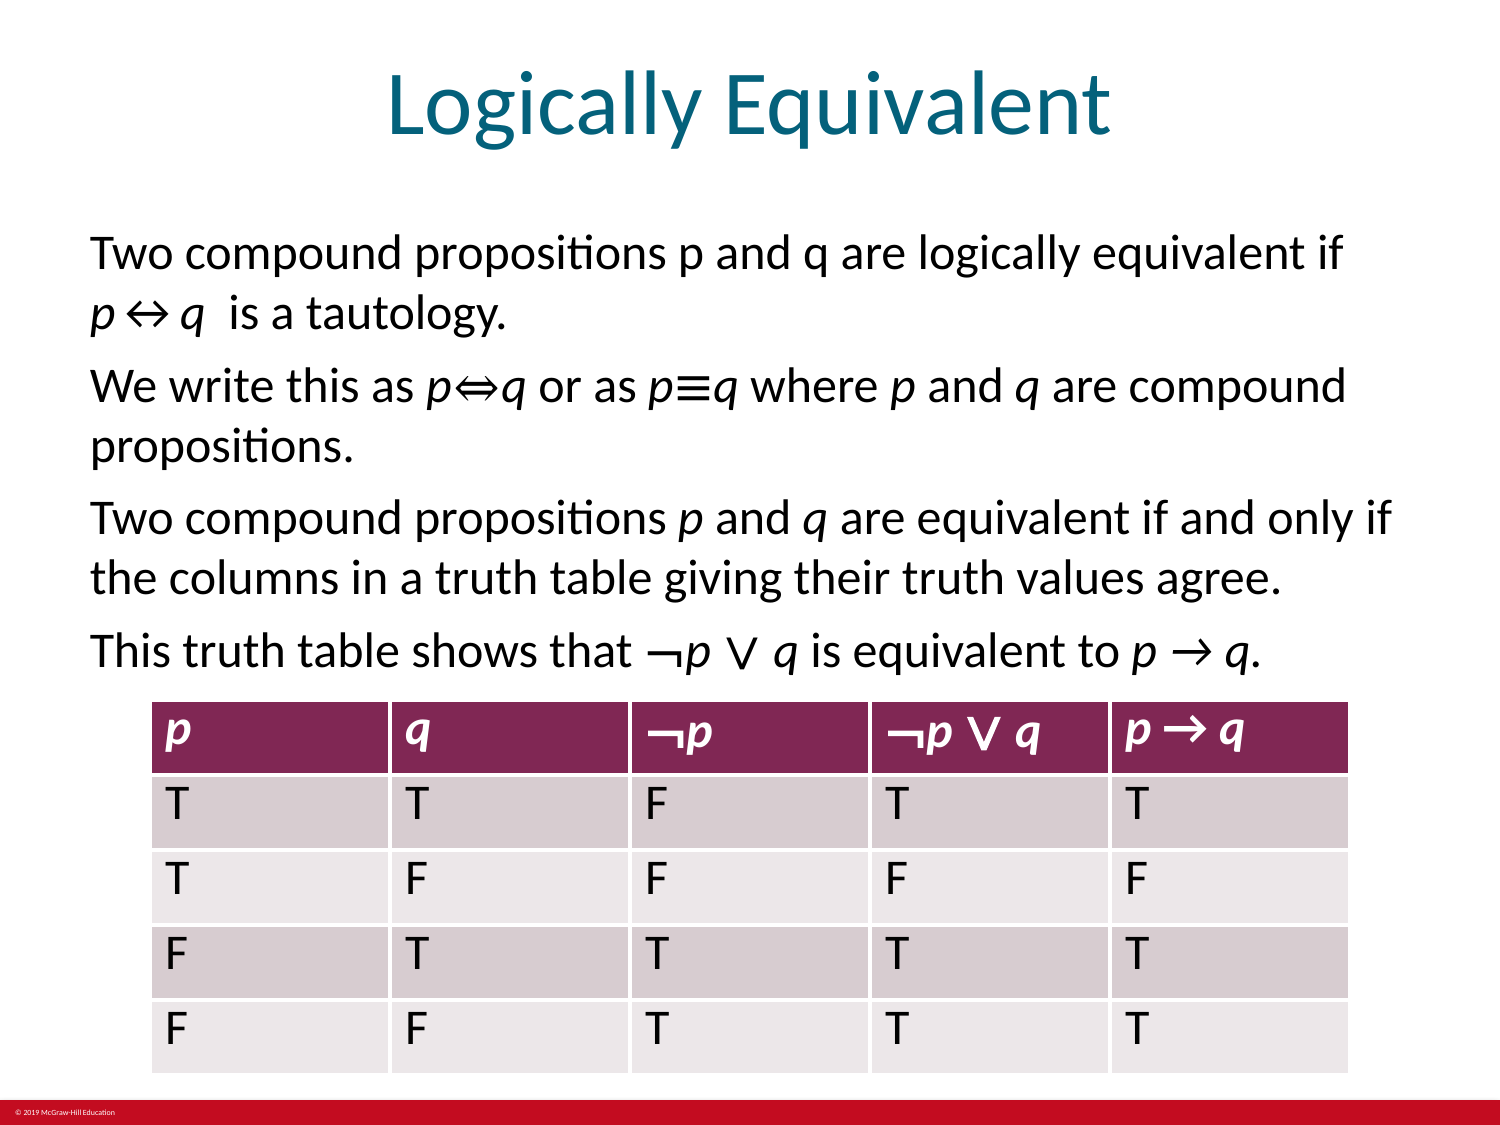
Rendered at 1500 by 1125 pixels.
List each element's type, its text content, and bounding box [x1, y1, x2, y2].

table_cell T [1112, 927, 1348, 998]
table_cell F [392, 1002, 628, 1073]
table_cell T [392, 927, 628, 998]
table_cell T [1112, 777, 1348, 848]
list Two compound propositions p and q are logically equivalent if p↔q is a tautology. We write this as p⇔q or as p≡q where p and q are compound propositions. Two compound propositions p and q are equivalent if and only if the columns in a truth table giving their truth values agree. This truth table shows that ¬p ∨ q is equivalent to p → q. [75, 212, 1470, 693]
table_cell F [152, 927, 388, 998]
table_header p [152, 702, 388, 773]
table_header ¬p [632, 702, 868, 773]
table_cell T [632, 1002, 868, 1073]
table_cell F [872, 852, 1108, 923]
table_cell F [632, 852, 868, 923]
table_cell T [872, 777, 1108, 848]
table_header q [392, 702, 628, 773]
table_cell T [872, 927, 1108, 998]
table_cell T [152, 852, 388, 923]
table_cell T [1112, 1002, 1348, 1073]
table_cell F [1112, 852, 1348, 923]
table_cell T [152, 777, 388, 848]
title Logically Equivalent [0, 0, 1500, 195]
table_cell F [632, 777, 868, 848]
table_cell F [392, 852, 628, 923]
table_header ¬p ∨ q [872, 702, 1108, 773]
table_cell T [872, 1002, 1108, 1073]
table_cell T [632, 927, 868, 998]
table_header p → q [1112, 702, 1348, 773]
table_cell F [152, 1002, 388, 1073]
table_cell T [392, 777, 628, 848]
